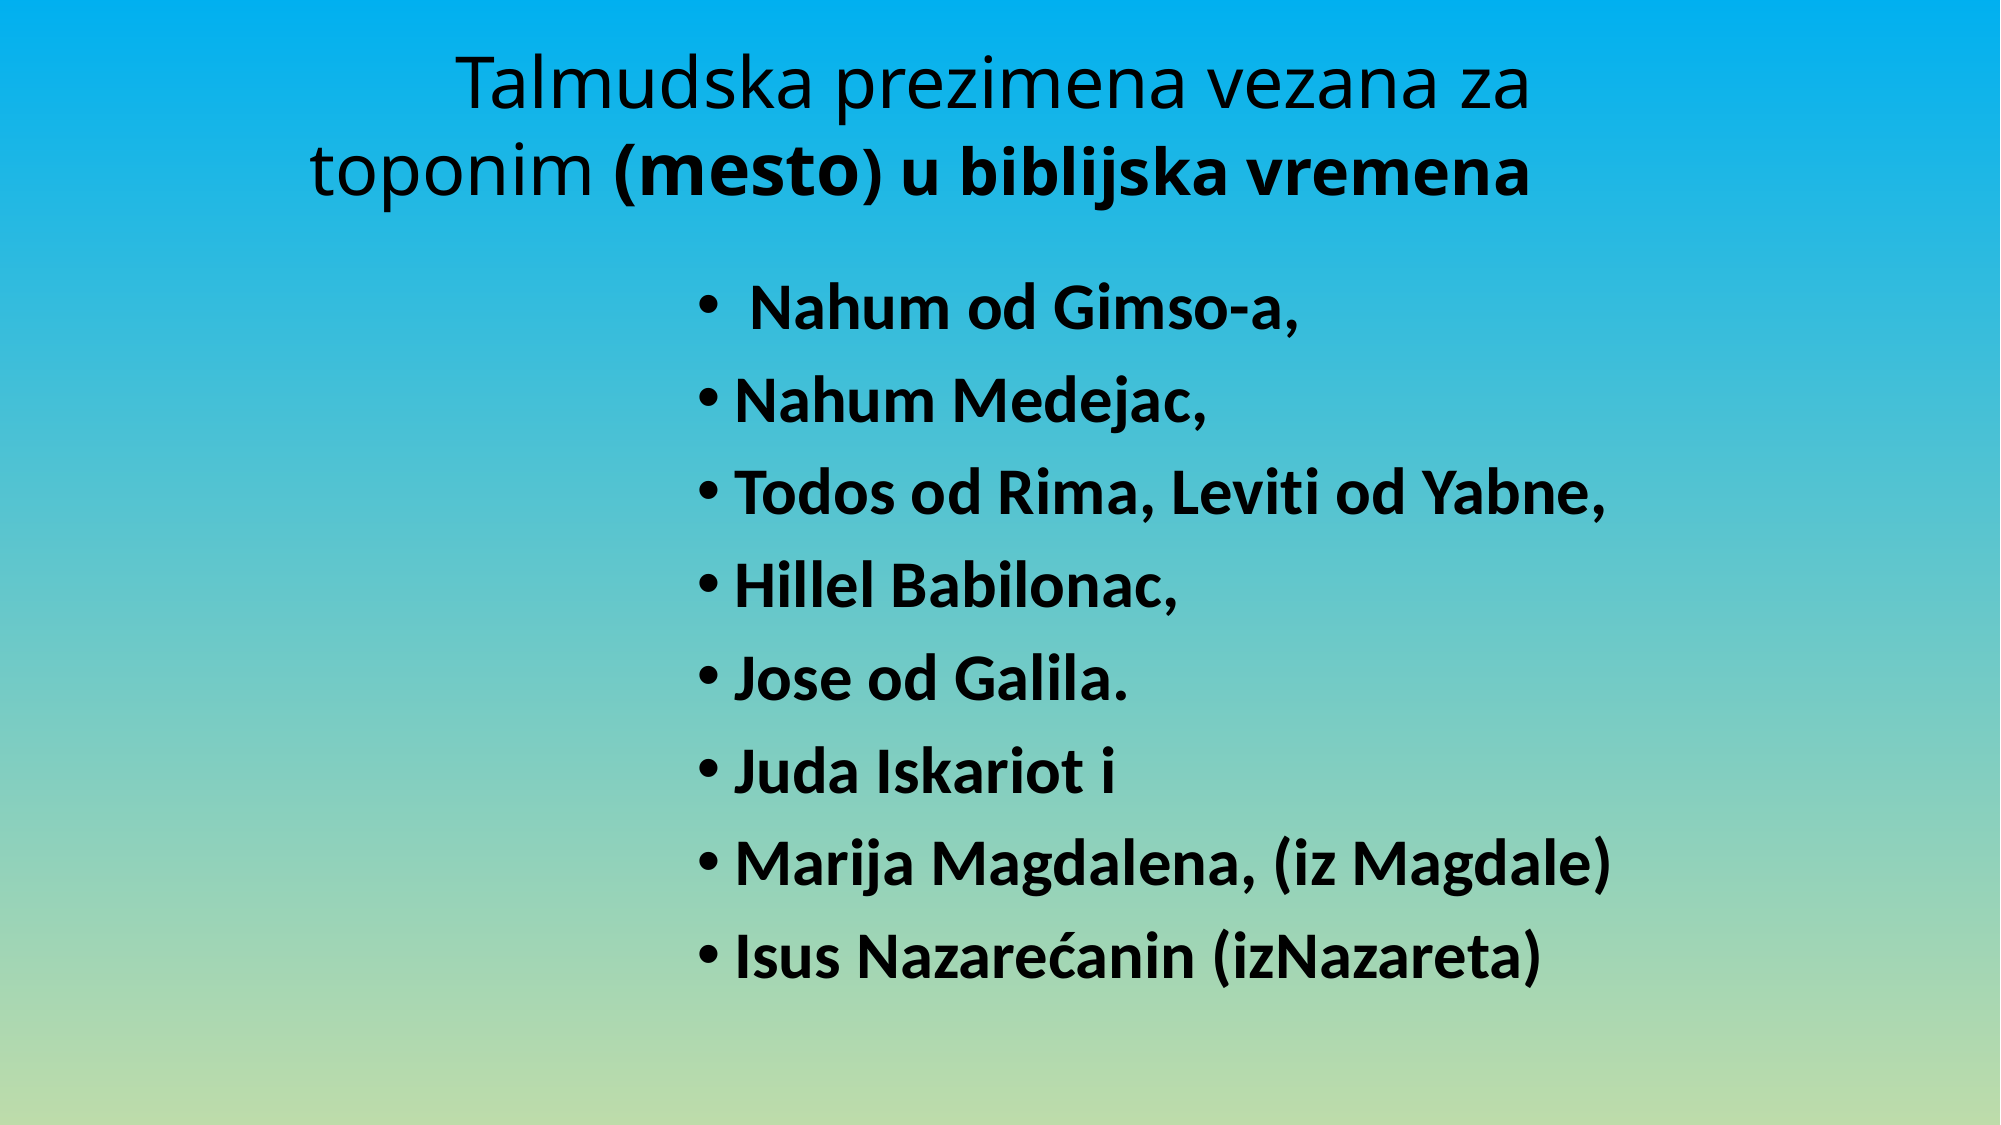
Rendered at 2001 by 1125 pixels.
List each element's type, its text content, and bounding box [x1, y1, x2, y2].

text_box Nahum od Gimso-a, Nahum Medejac, Todos od Rima, Leviti od Yabne, Hillel Babilonac, Jose od Galila. Juda Iskariot i Marija Magdalena, (iz Magdale) Isus Nazarećanin (izNazareta) [682, 264, 1830, 958]
text_box Talmudska prezimena vezana za toponim (mesto) u biblijska vremena [137, 29, 1548, 222]
